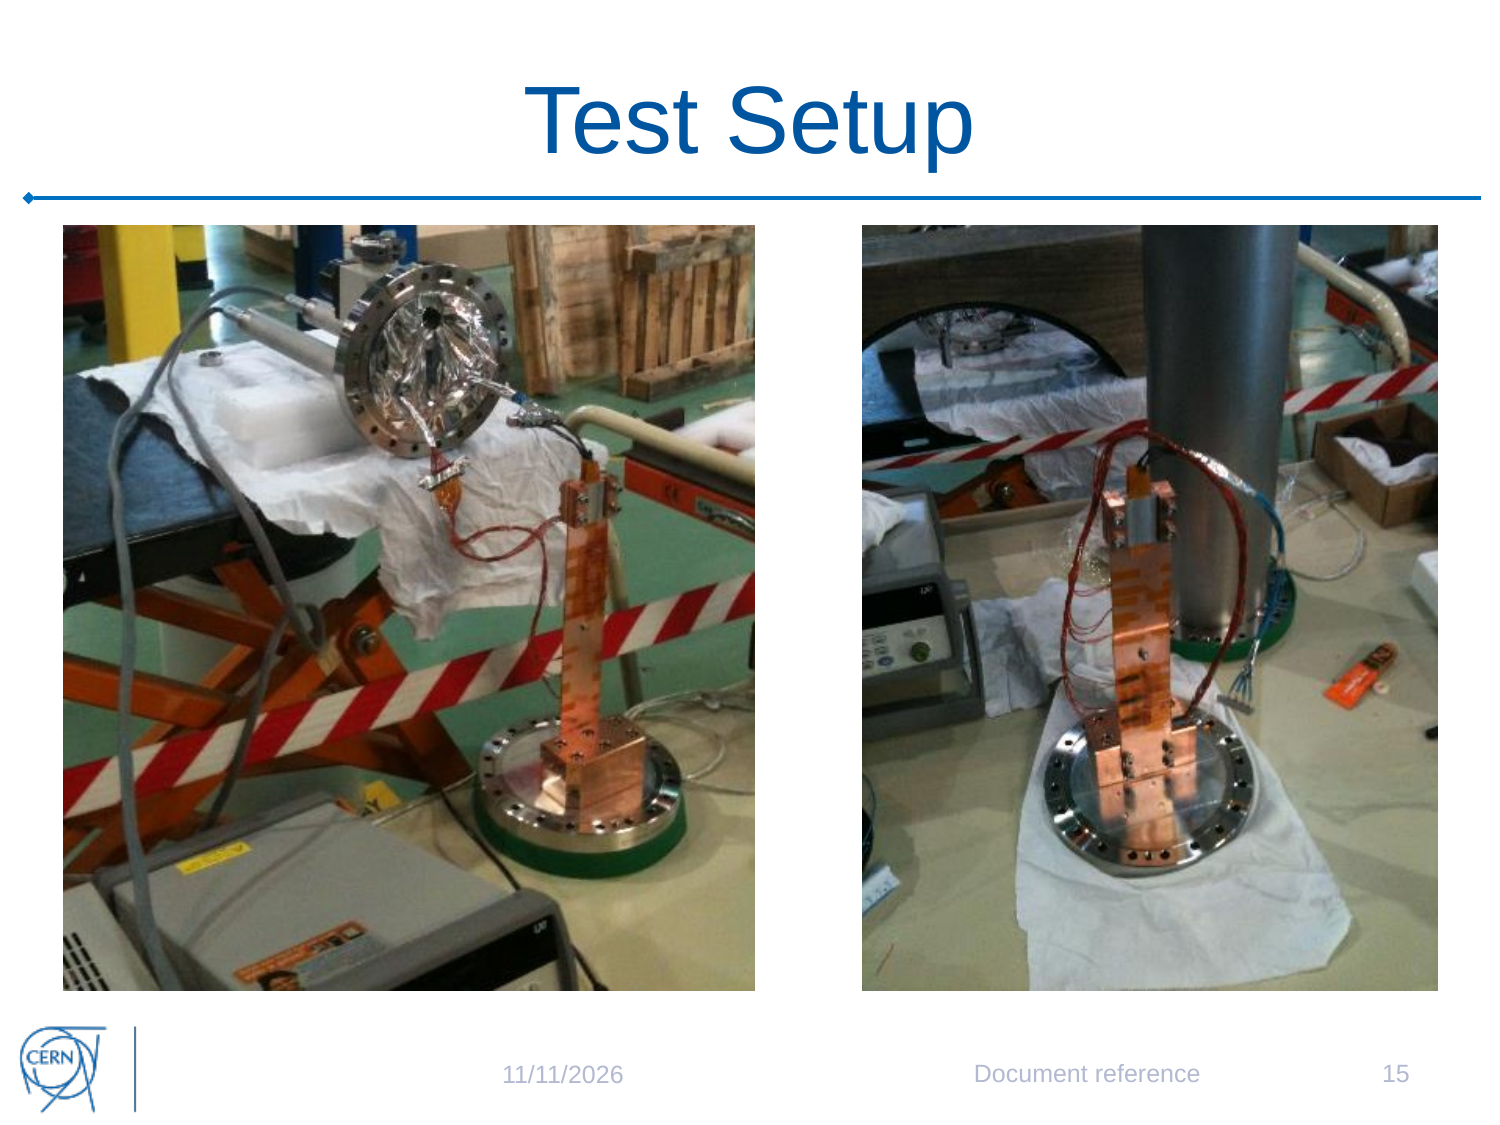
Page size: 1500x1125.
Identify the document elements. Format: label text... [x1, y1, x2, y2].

footer Document reference [850, 1042, 1326, 1103]
slide_number 15 [1342, 1042, 1425, 1103]
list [63, 225, 755, 992]
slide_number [487, 1043, 838, 1104]
picture [862, 225, 1438, 992]
title Test Setup [75, 38, 1425, 189]
